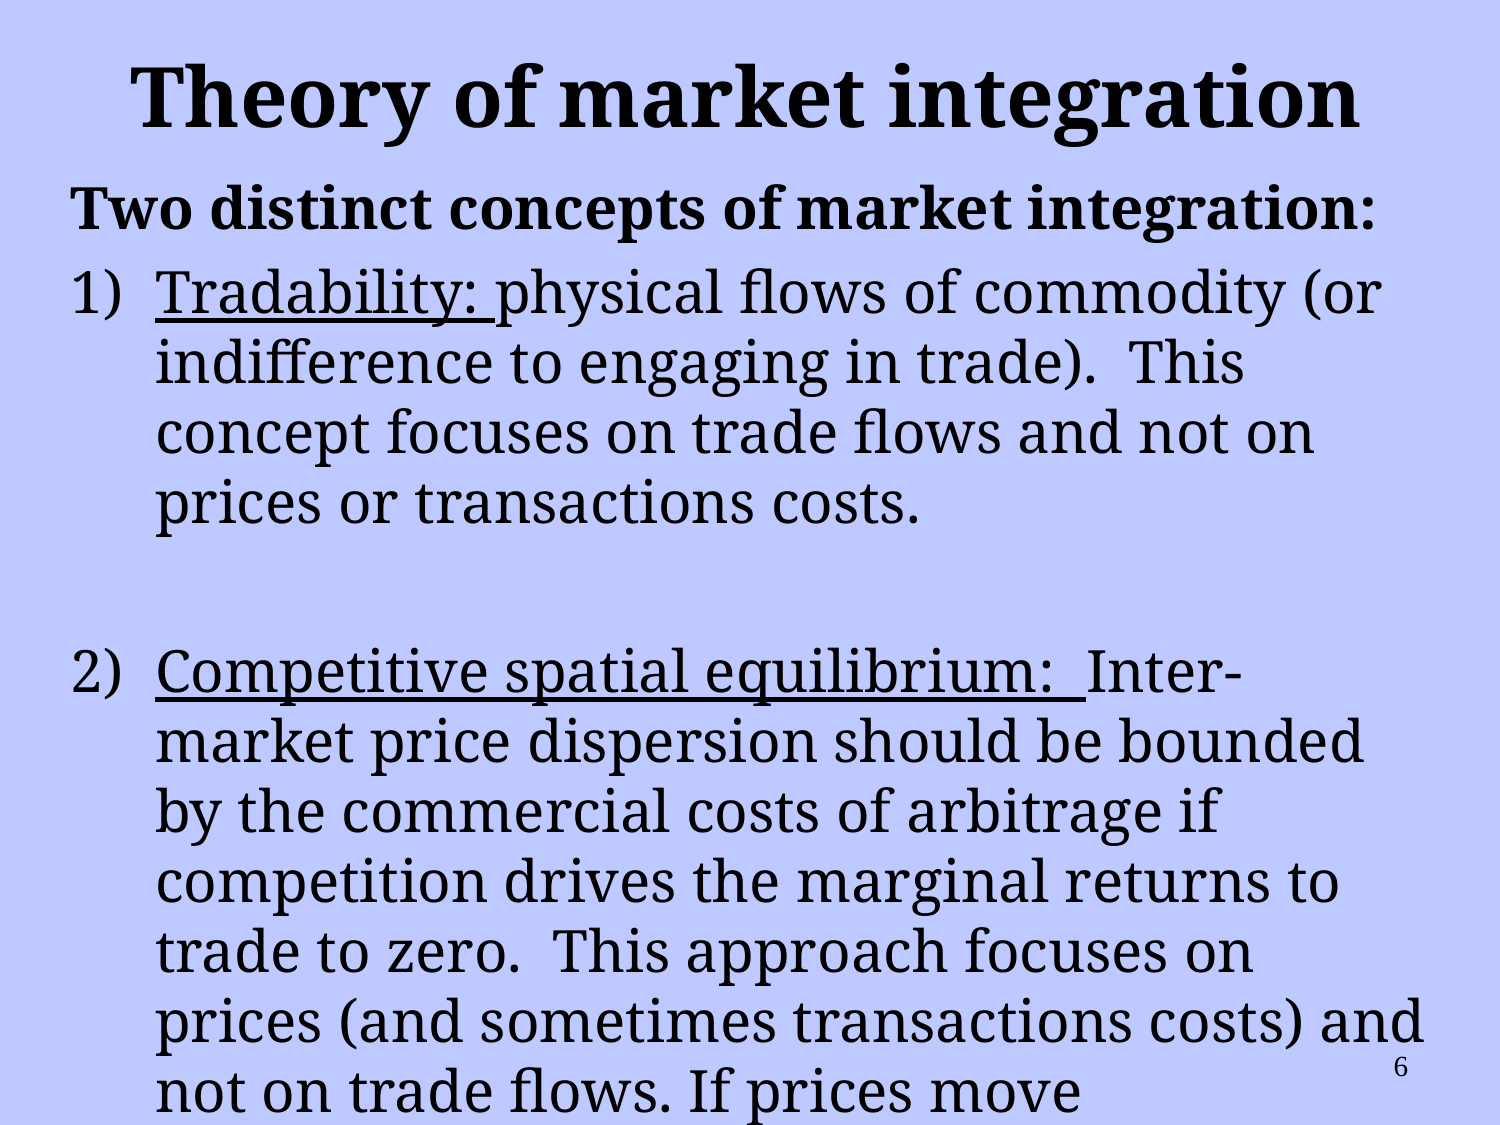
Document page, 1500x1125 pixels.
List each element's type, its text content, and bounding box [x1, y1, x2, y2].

title Theory of market integration [74, 0, 1426, 161]
slide_number 6 [1376, 1039, 1426, 1088]
list Two distinct concepts of market integration: Tradability: physical flows of commodity (or indifference to engaging in trade). This concept focuses on trade flows and not on prices or transactions costs. Competitive spatial equilibrium: Inter-market price dispersion should be bounded by the commercial costs of arbitrage if competition drives the marginal returns to trade to zero. This approach focuses on prices (and sometimes transactions costs) and not on trade flows. If prices move independently, the local market is within the price band. If they comove, it’s integrated. [61, 161, 1451, 1076]
